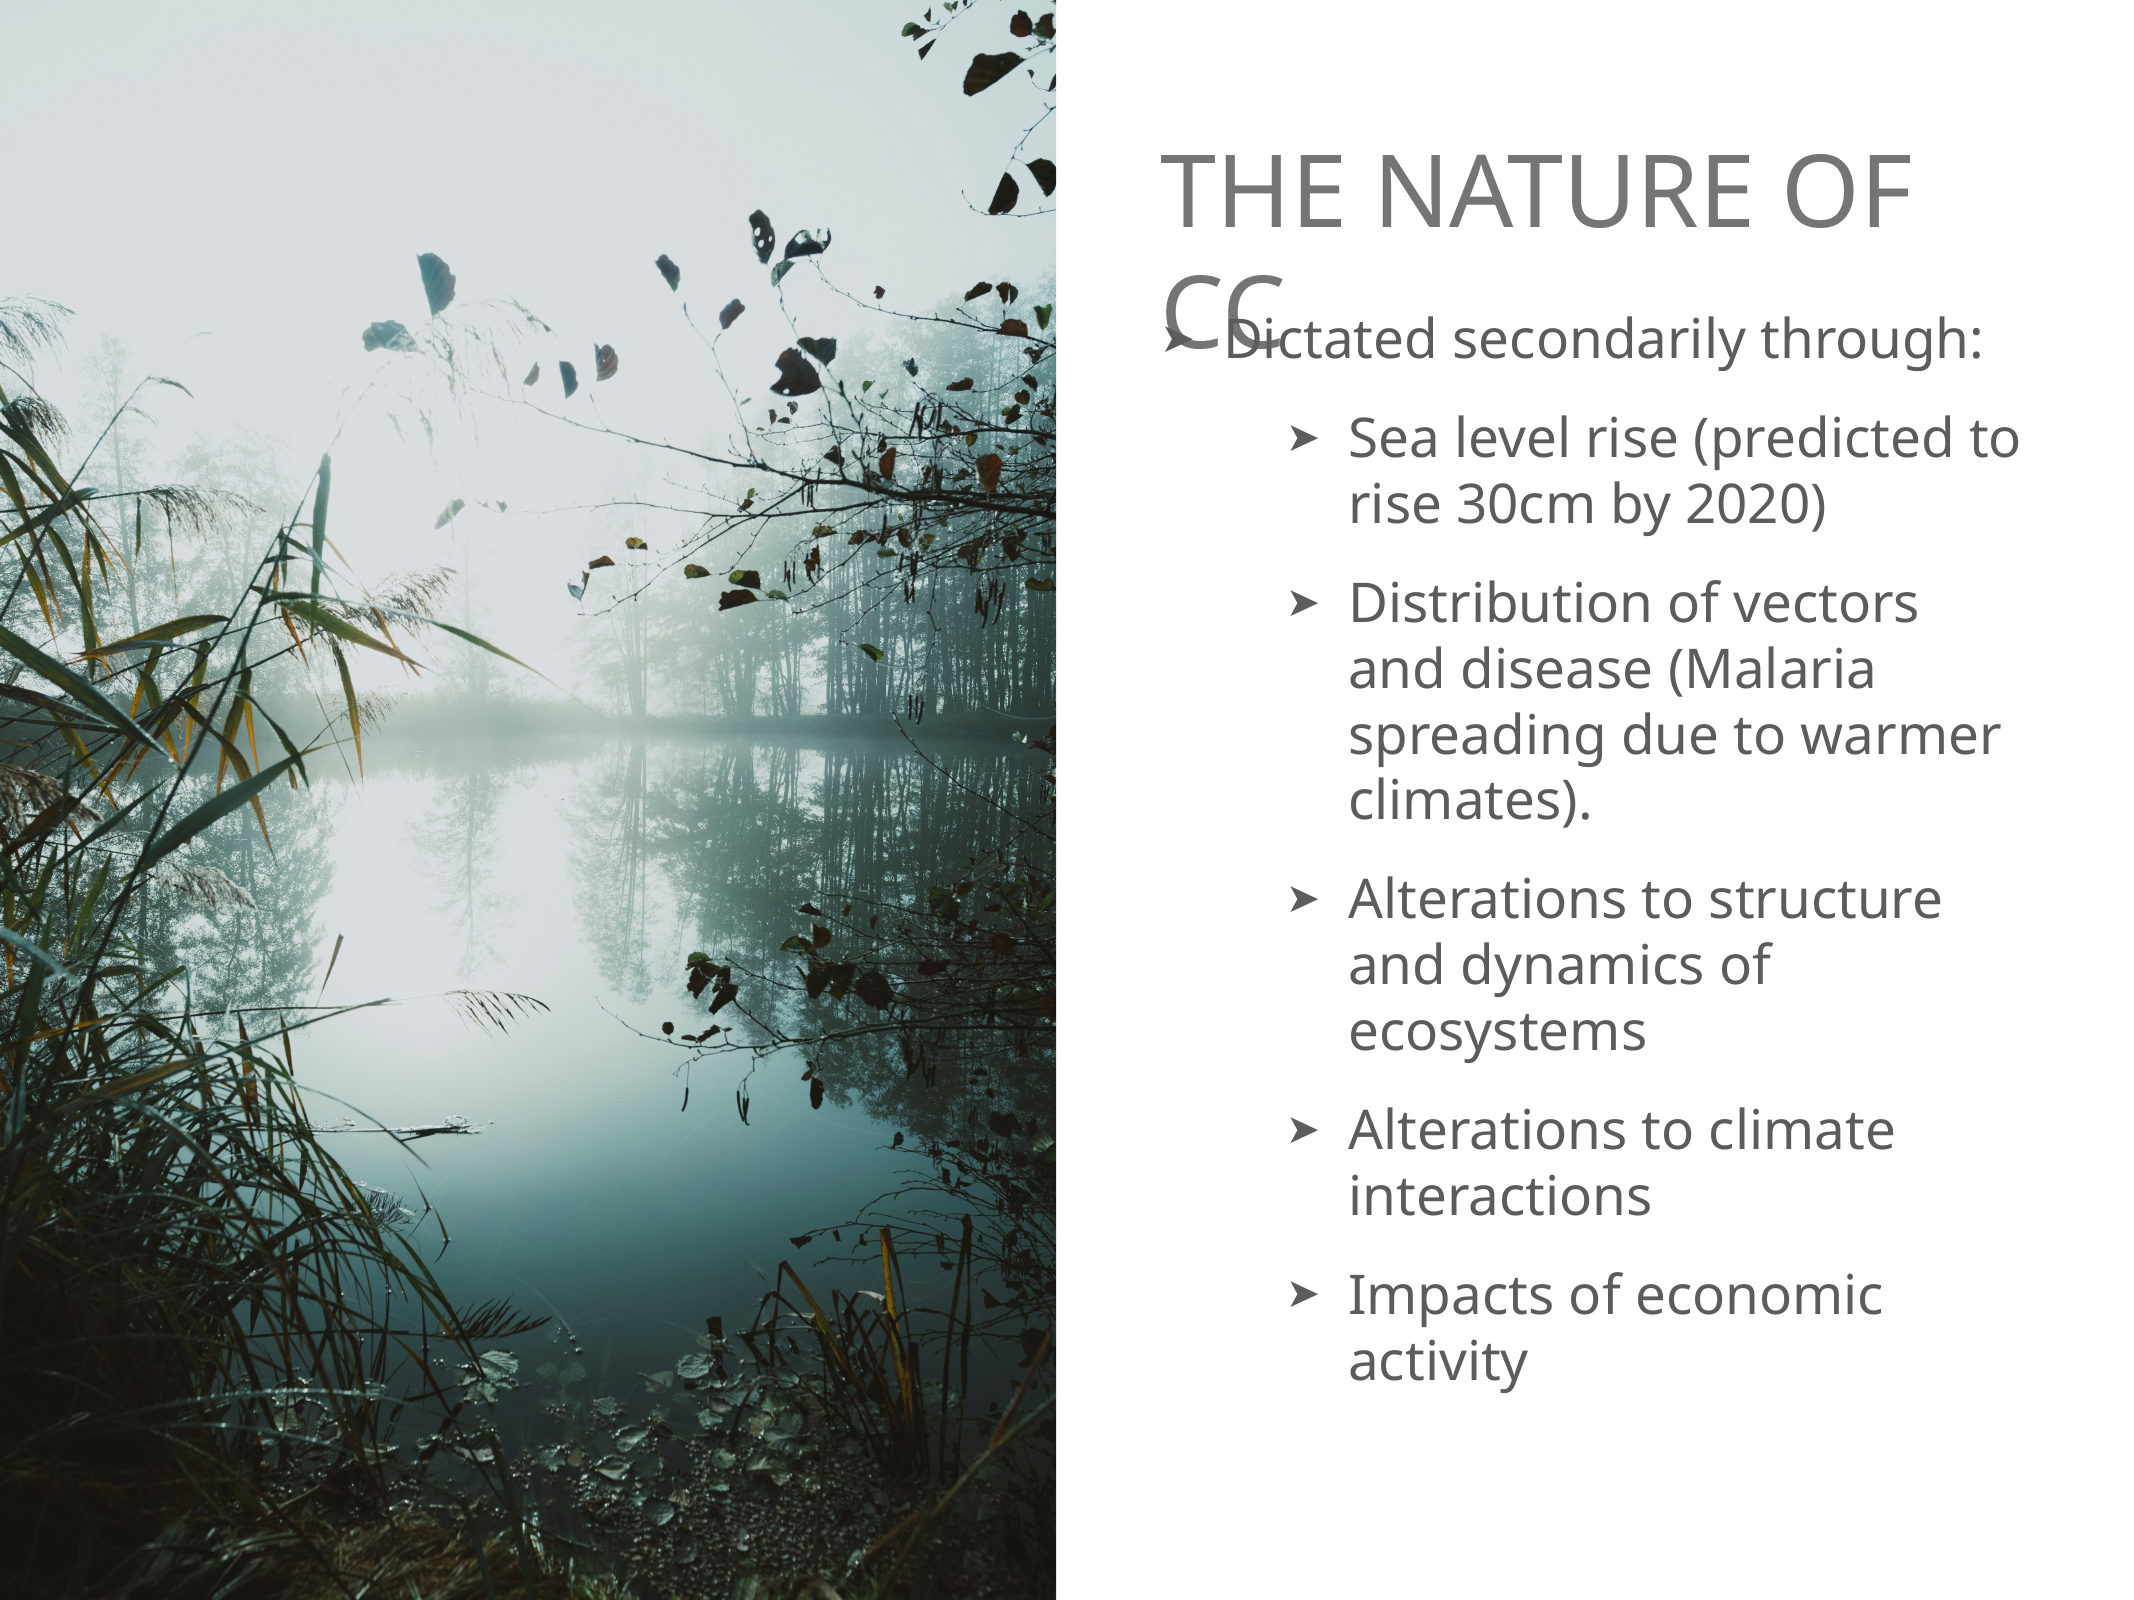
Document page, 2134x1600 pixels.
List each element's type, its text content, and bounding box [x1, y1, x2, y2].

picture [0, 0, 1057, 1600]
list Dictated secondarily through: Sea level rise (predicted to rise 30cm by 2020) Distribution of vectors and disease (Malaria spreading due to warmer climates). Alterations to structure and dynamics of ecosystems Alterations to climate interactions Impacts of economic activity [1151, 295, 2038, 1482]
title The nature of CC [1151, 118, 2038, 238]
